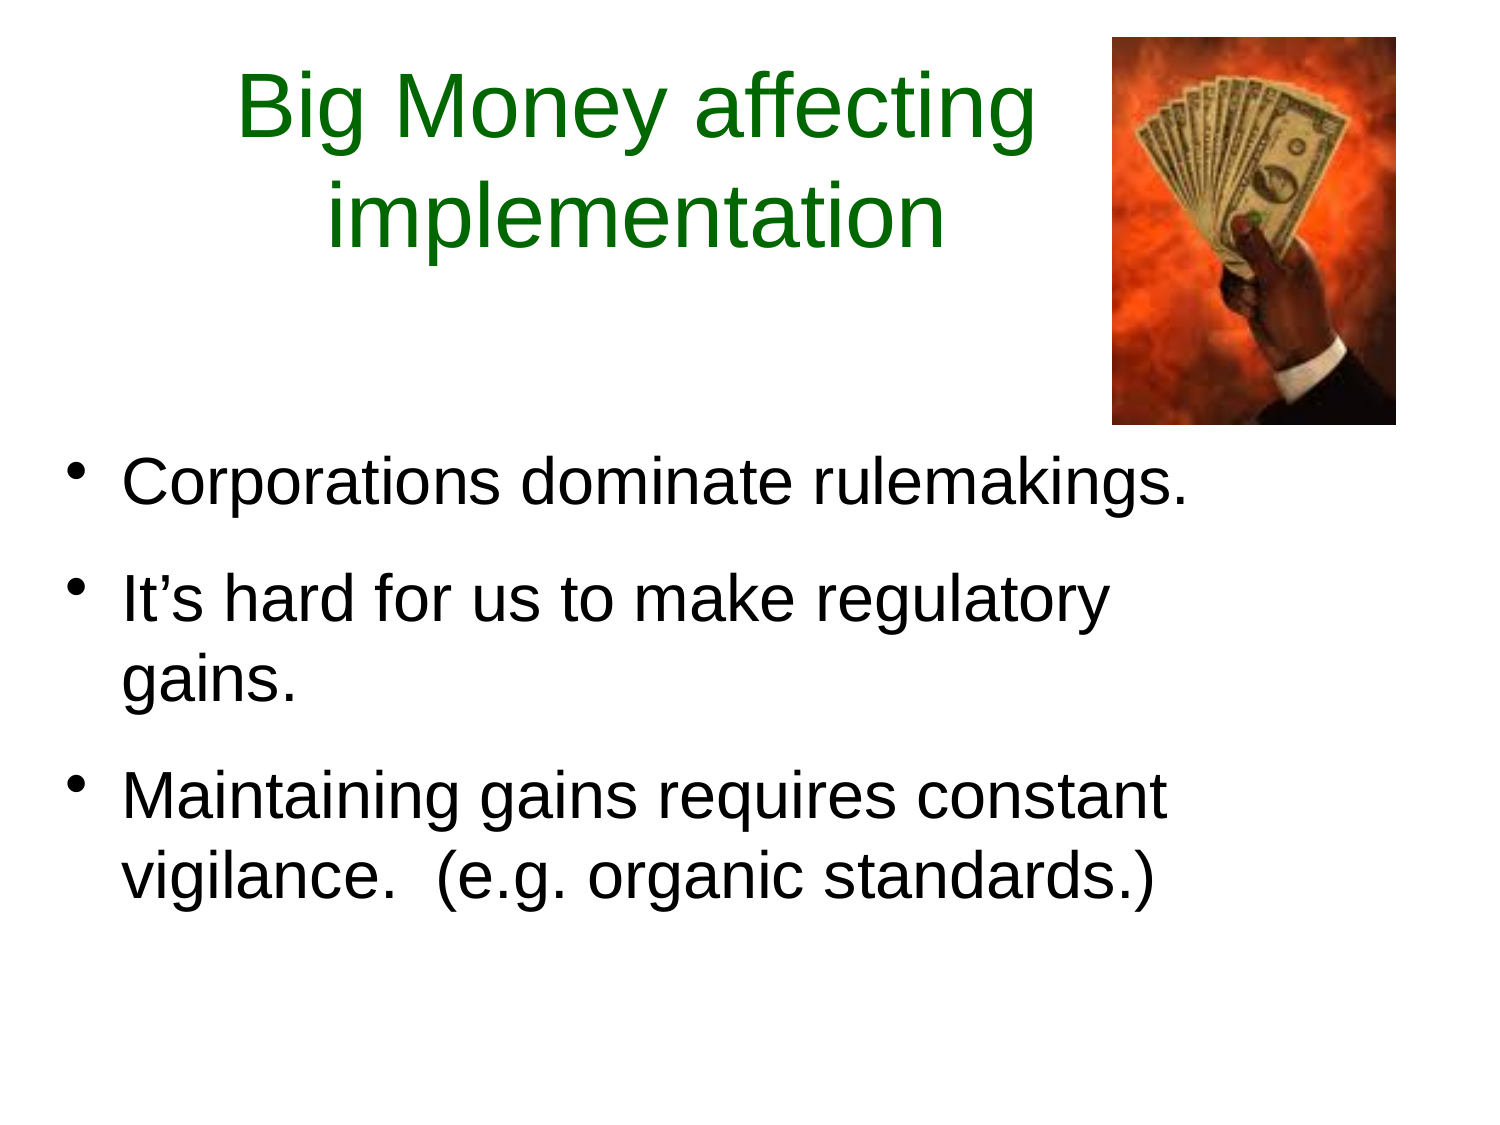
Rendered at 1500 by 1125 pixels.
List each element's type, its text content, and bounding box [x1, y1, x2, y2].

list Corporations dominate rulemakings. It’s hard for us to make regulatory gains. Maintaining gains requires constant vigilance. (e.g. organic standards.) [49, 337, 1276, 1081]
title Big Money affecting implementation [49, 62, 1107, 251]
picture [1112, 37, 1397, 426]
